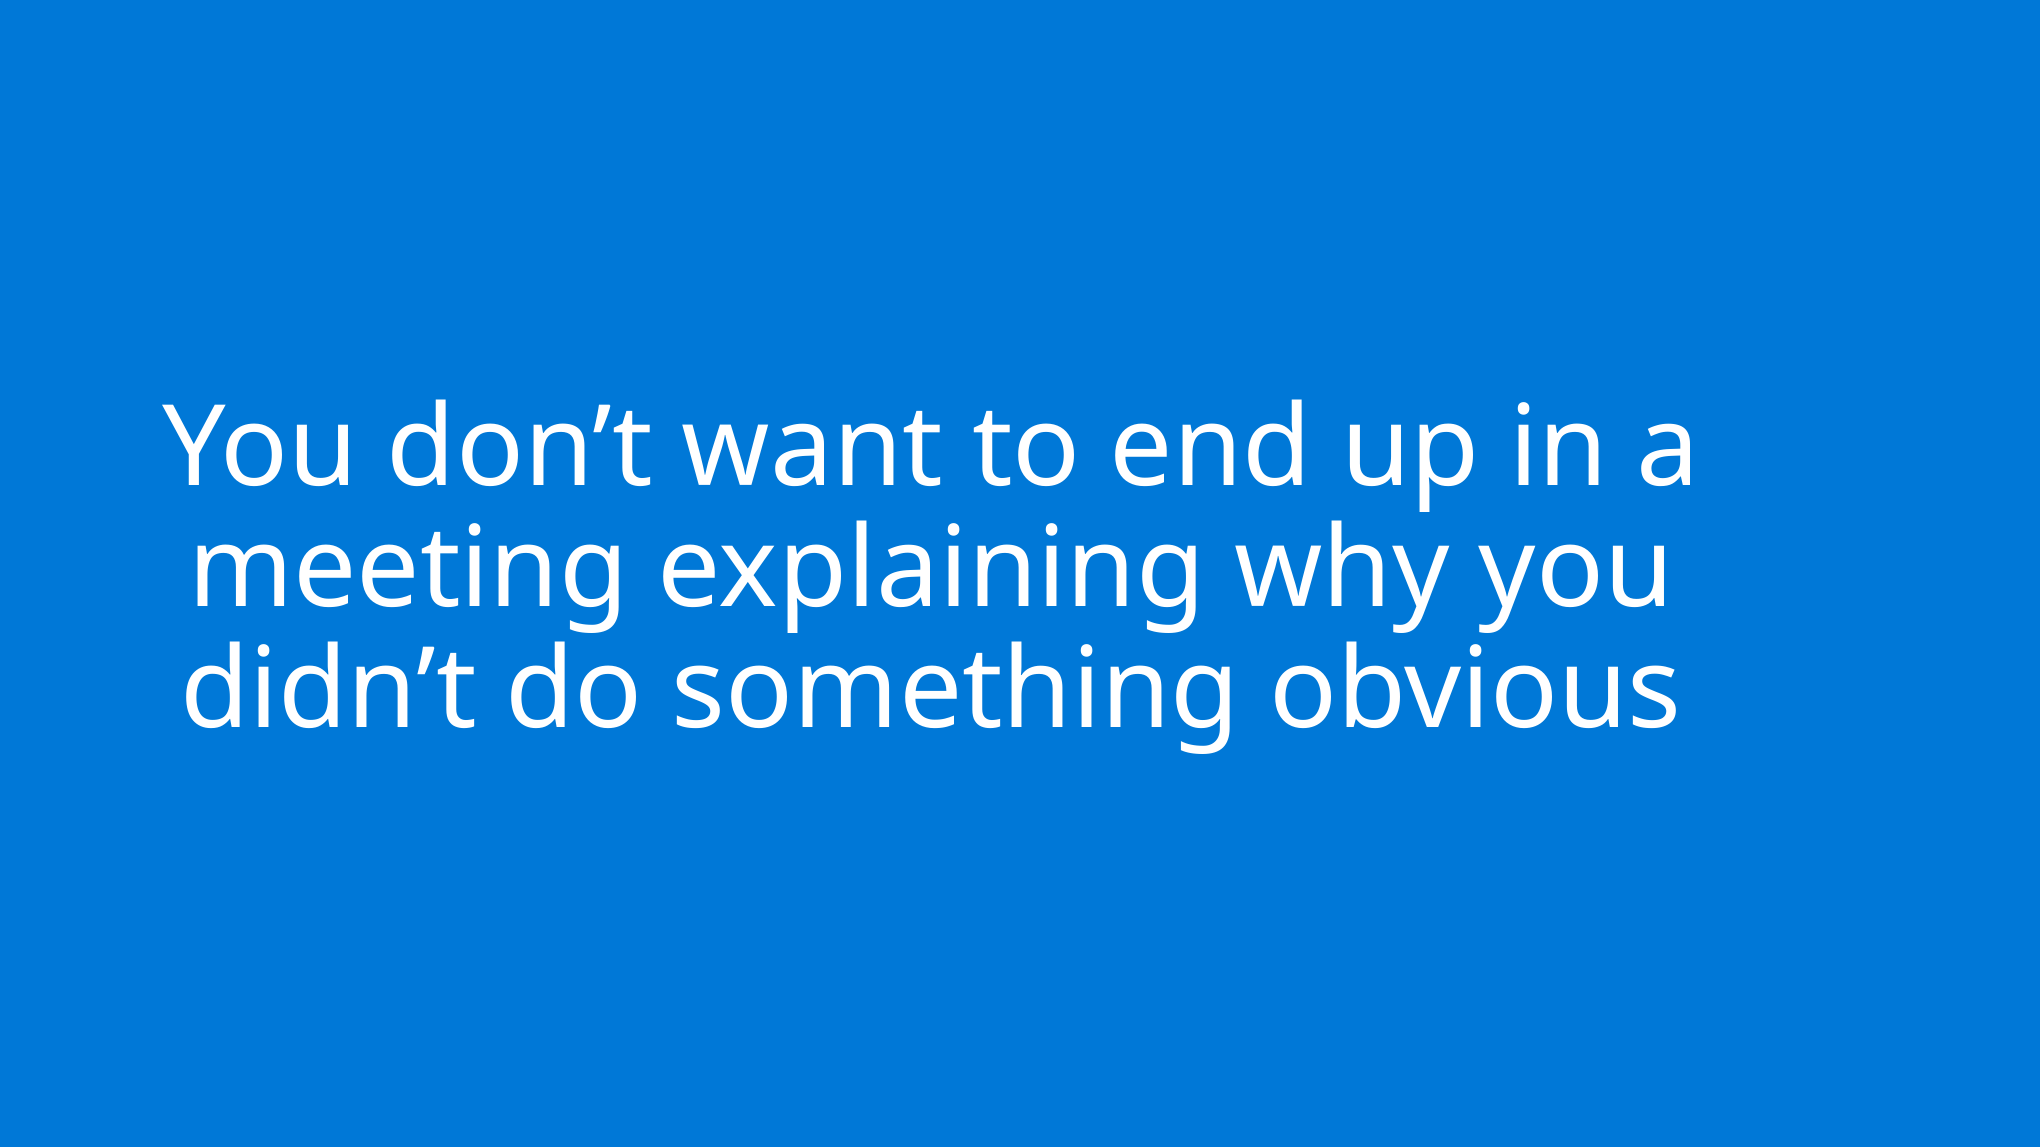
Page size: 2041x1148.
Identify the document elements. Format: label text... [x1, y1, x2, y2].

list You don’t want to end up in a meeting explaining why you didn’t do something obvious [51, 372, 1812, 772]
